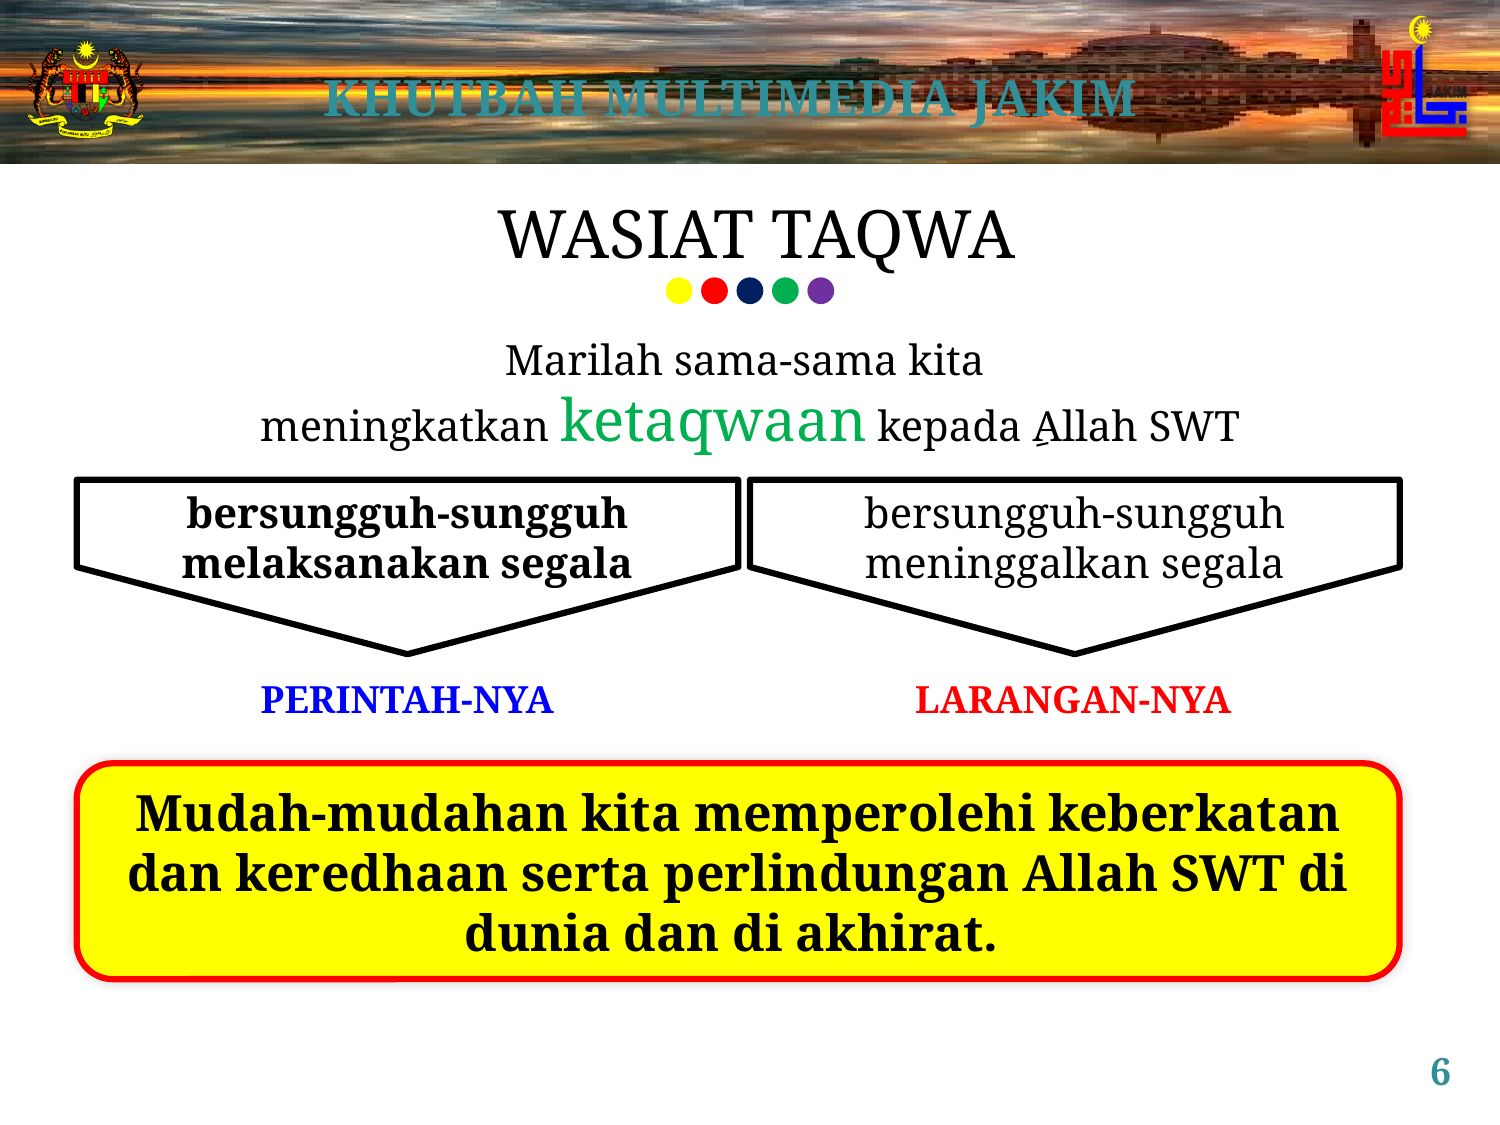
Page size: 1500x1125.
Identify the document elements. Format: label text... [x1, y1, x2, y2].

text_box Marilah sama-sama kita meningkatkan ketaqwaan kepada ِAllah SWT [76, 326, 1424, 461]
slide_number 6 [1341, 1045, 1466, 1106]
text_box bersungguh-sungguh melaksanakan segala [75, 478, 740, 656]
text_box Mudah-mudahan kita memperolehi keberkatan dan keredhaan serta perlindungan Allah SWT di dunia dan di akhirat. [76, 763, 1400, 980]
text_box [0, 0, 1500, 165]
text_box bersungguh-sungguh meninggalkan segala [748, 478, 1402, 656]
text_box PERINTAH-NYA [245, 668, 570, 729]
text_box LARANGAN-NYA [900, 668, 1247, 729]
text_box WASIAT TAQWA [482, 184, 1031, 280]
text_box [666, 278, 833, 303]
